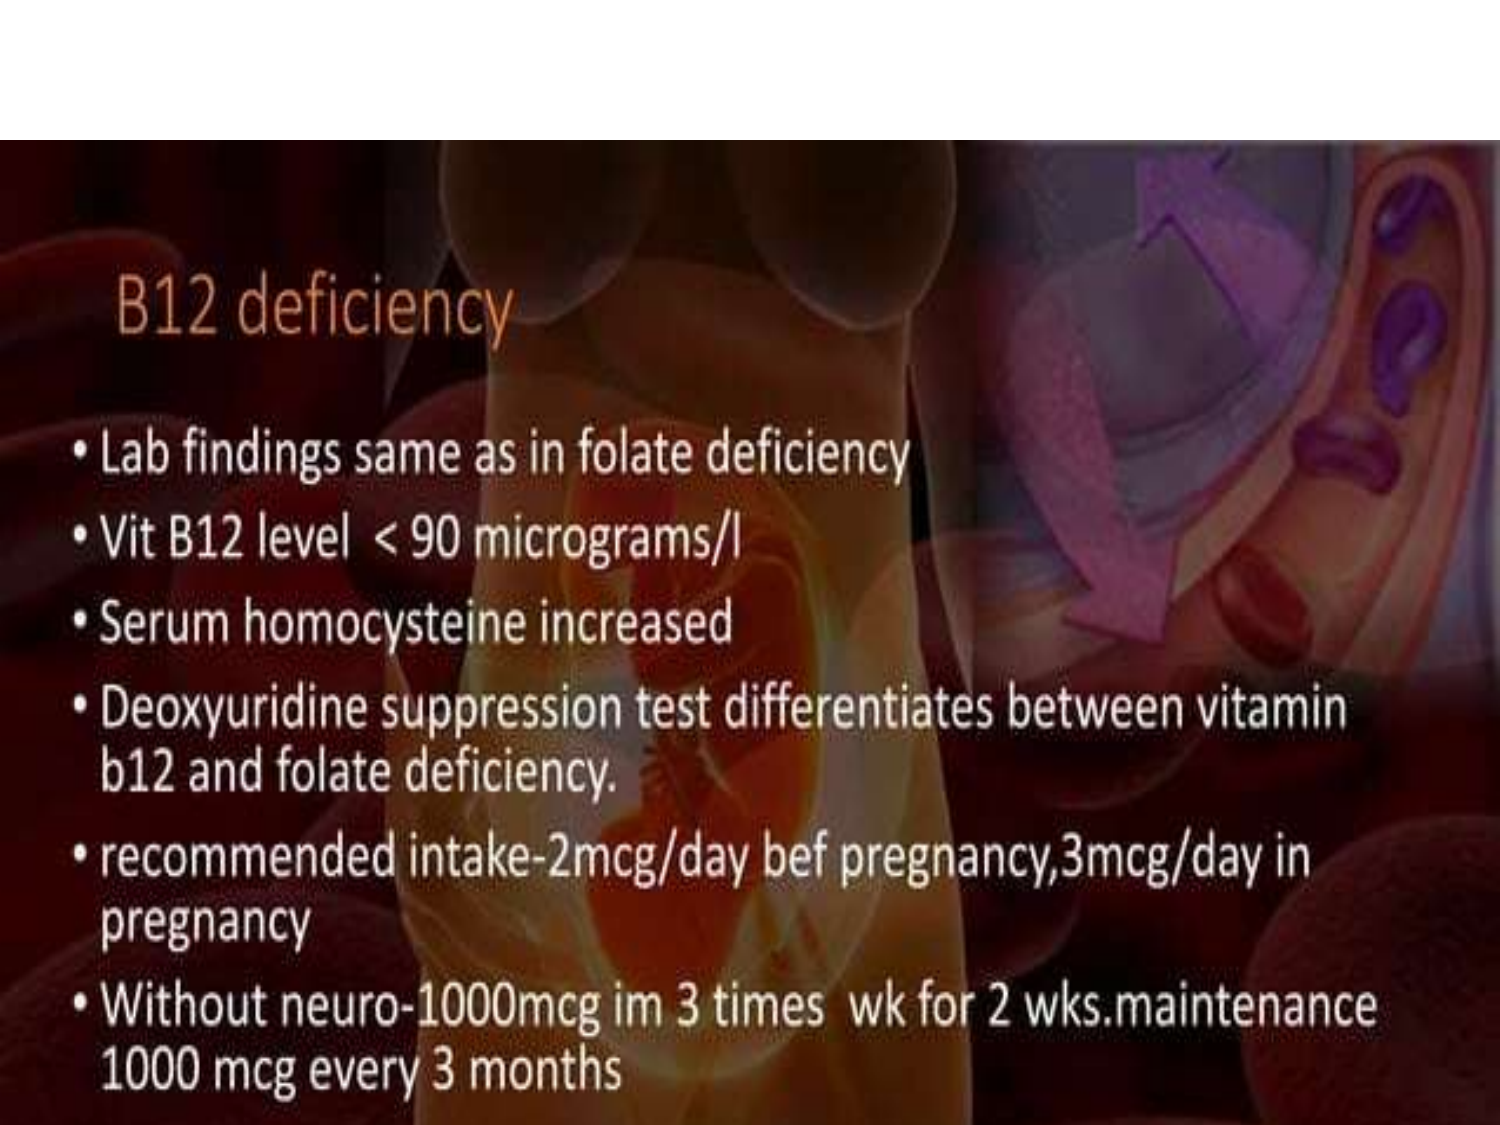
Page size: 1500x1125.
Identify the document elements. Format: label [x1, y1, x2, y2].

picture [0, 139, 1500, 1125]
